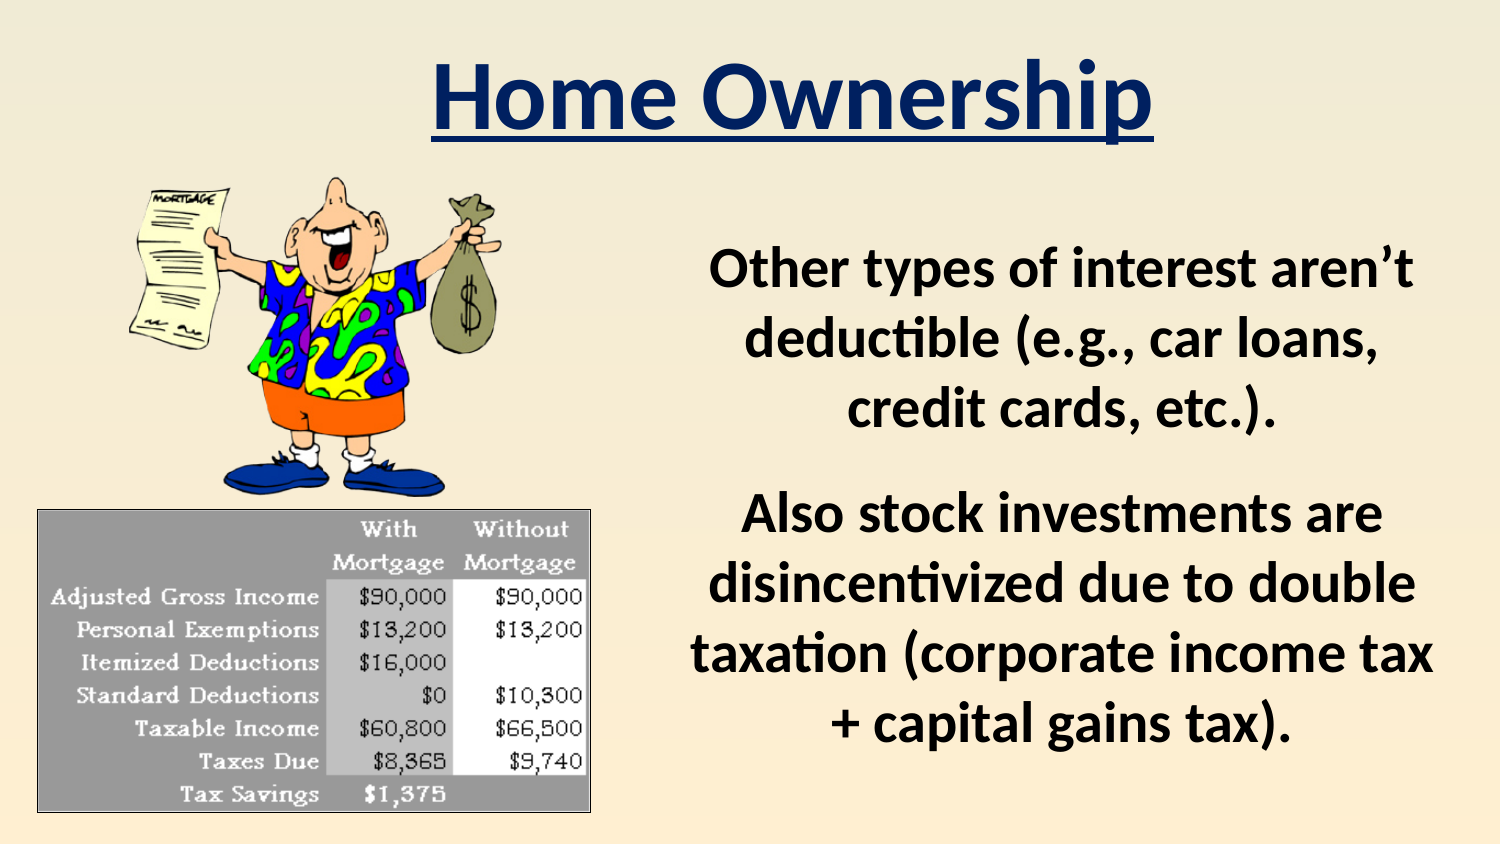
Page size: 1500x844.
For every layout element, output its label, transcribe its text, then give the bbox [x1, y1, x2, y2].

text_box Other types of interest aren’t deductible (e.g., car loans, credit cards, etc.). Also stock investments are disincentivized due to double taxation (corporate income tax + capital gains tax). [675, 221, 1450, 762]
picture [37, 509, 591, 813]
picture [129, 169, 513, 498]
text_box Home Ownership [416, 21, 1170, 157]
